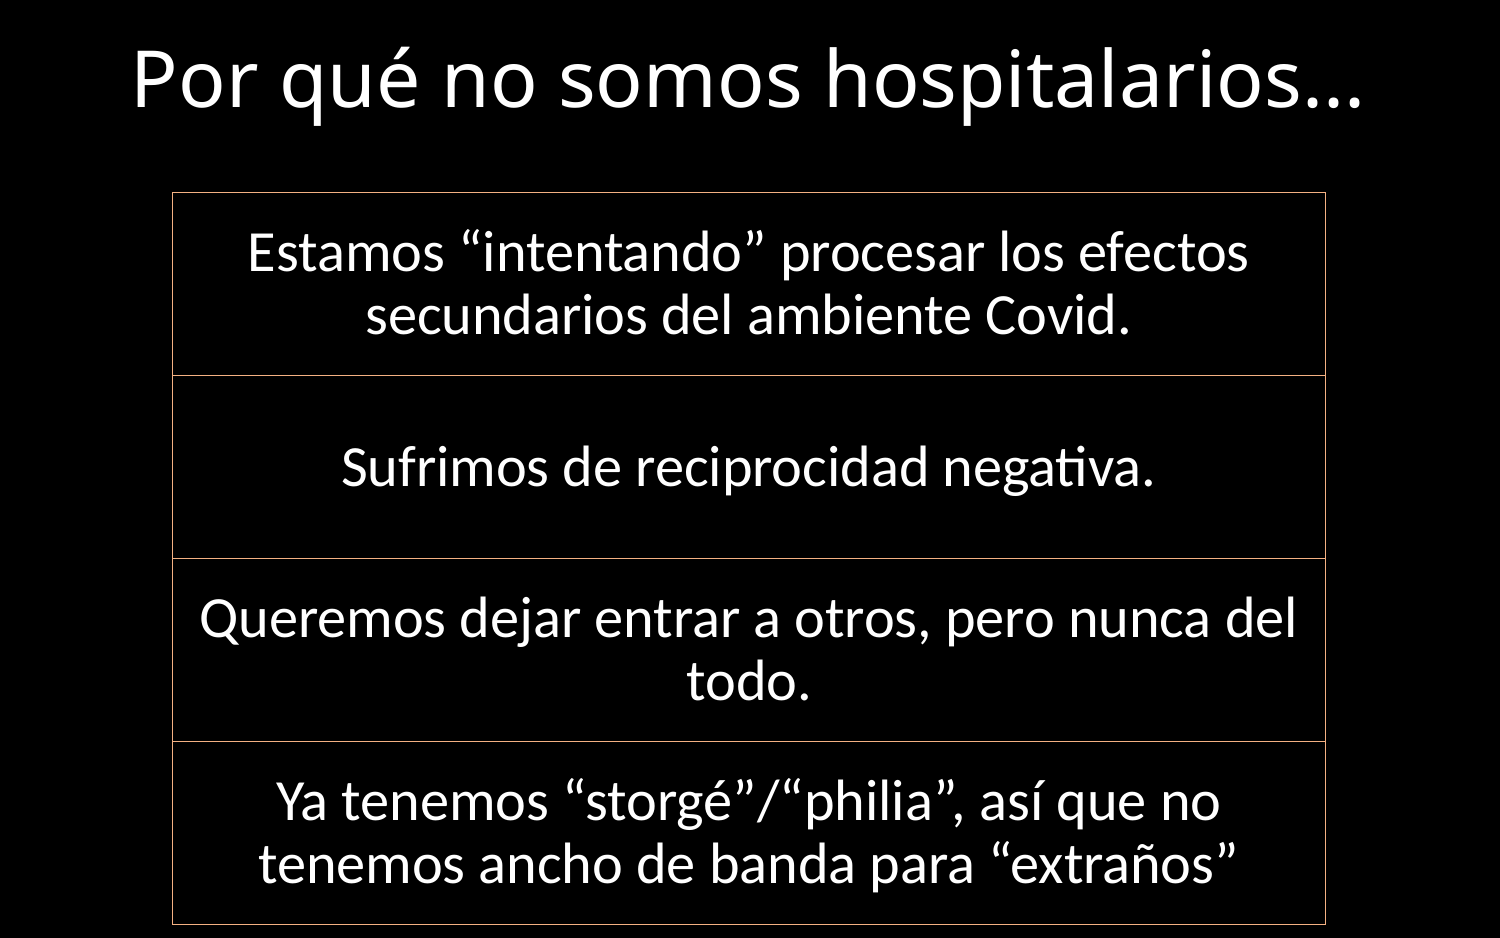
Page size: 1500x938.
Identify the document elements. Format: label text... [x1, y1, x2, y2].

text_box Sufrimos de reciprocidad negativa. [172, 375, 1326, 558]
title Por qué no somos hospitalarios... [102, 0, 1396, 164]
text_box Queremos dejar entrar a otros, pero nunca del todo. [172, 558, 1326, 741]
list Estamos “intentando” procesar los efectos secundarios del ambiente Covid. [172, 192, 1326, 375]
text_box Ya tenemos “storgé”/“philia”, así que no tenemos ancho de banda para “extraños” [172, 741, 1326, 925]
